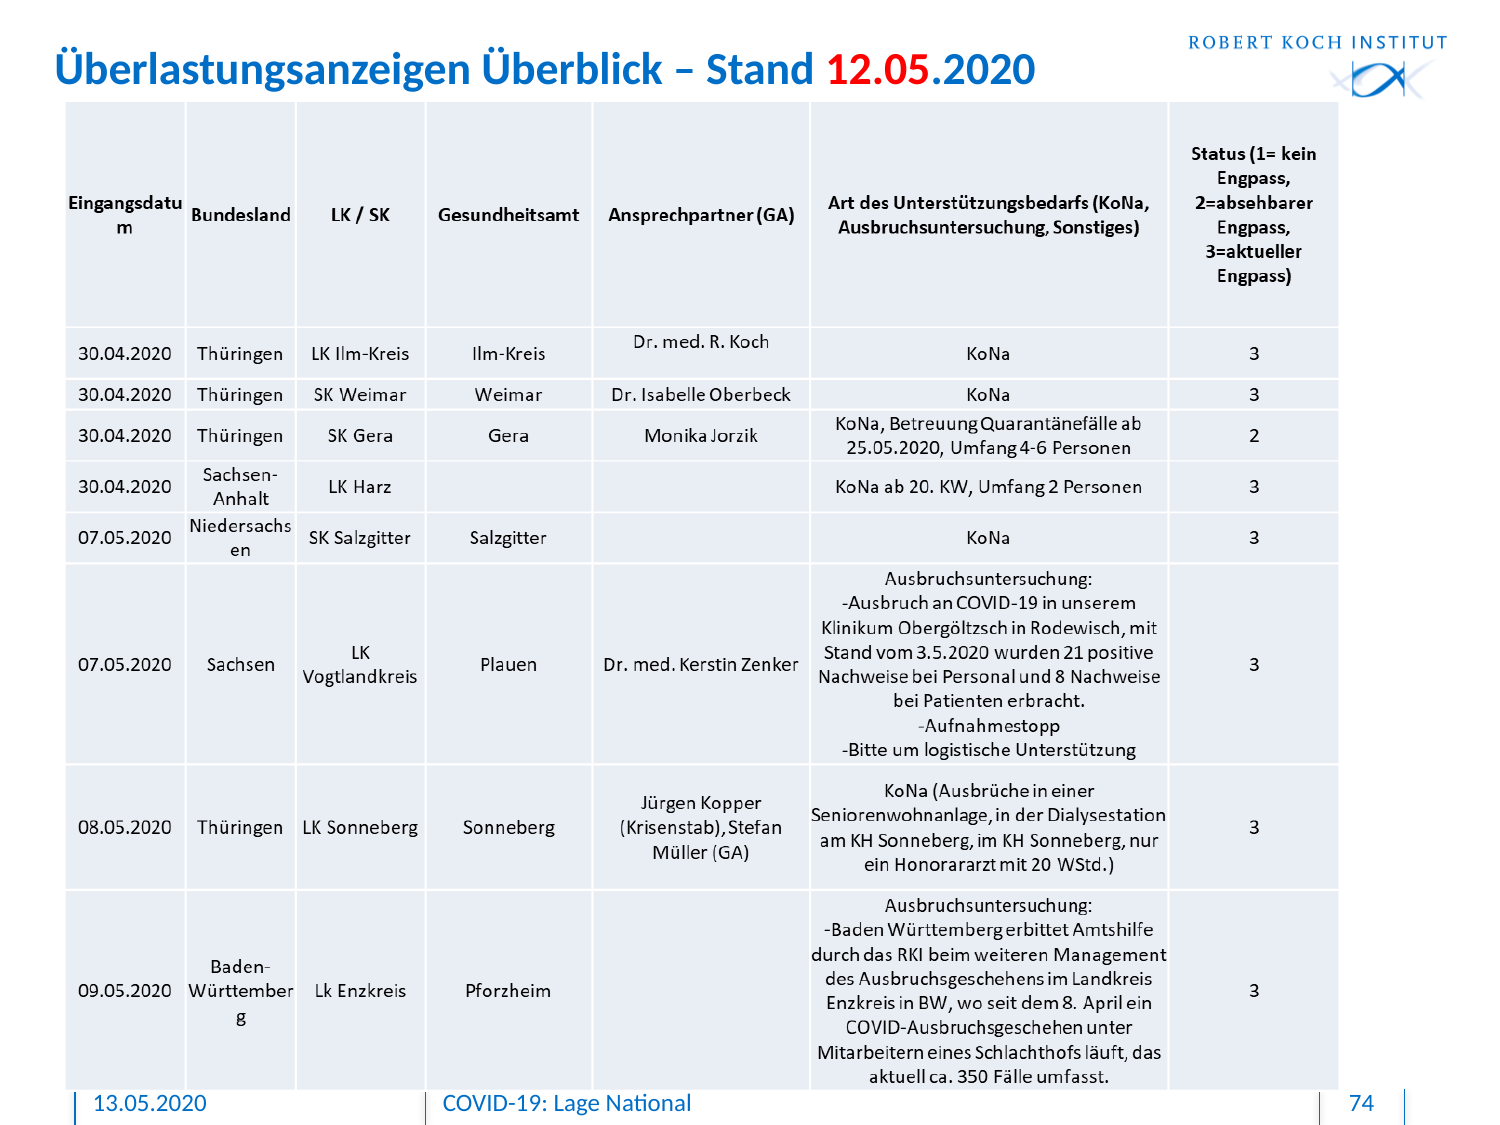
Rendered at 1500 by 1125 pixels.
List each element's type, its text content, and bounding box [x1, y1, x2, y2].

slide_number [92, 1108, 398, 1119]
slide_number 74 [1321, 1086, 1403, 1119]
footer COVID-19: Lage National [442, 1108, 1293, 1119]
picture [63, 29, 1454, 1101]
text_box Überlastungsanzeigen Überblick – Stand 12.05.2020 [39, 30, 1368, 87]
